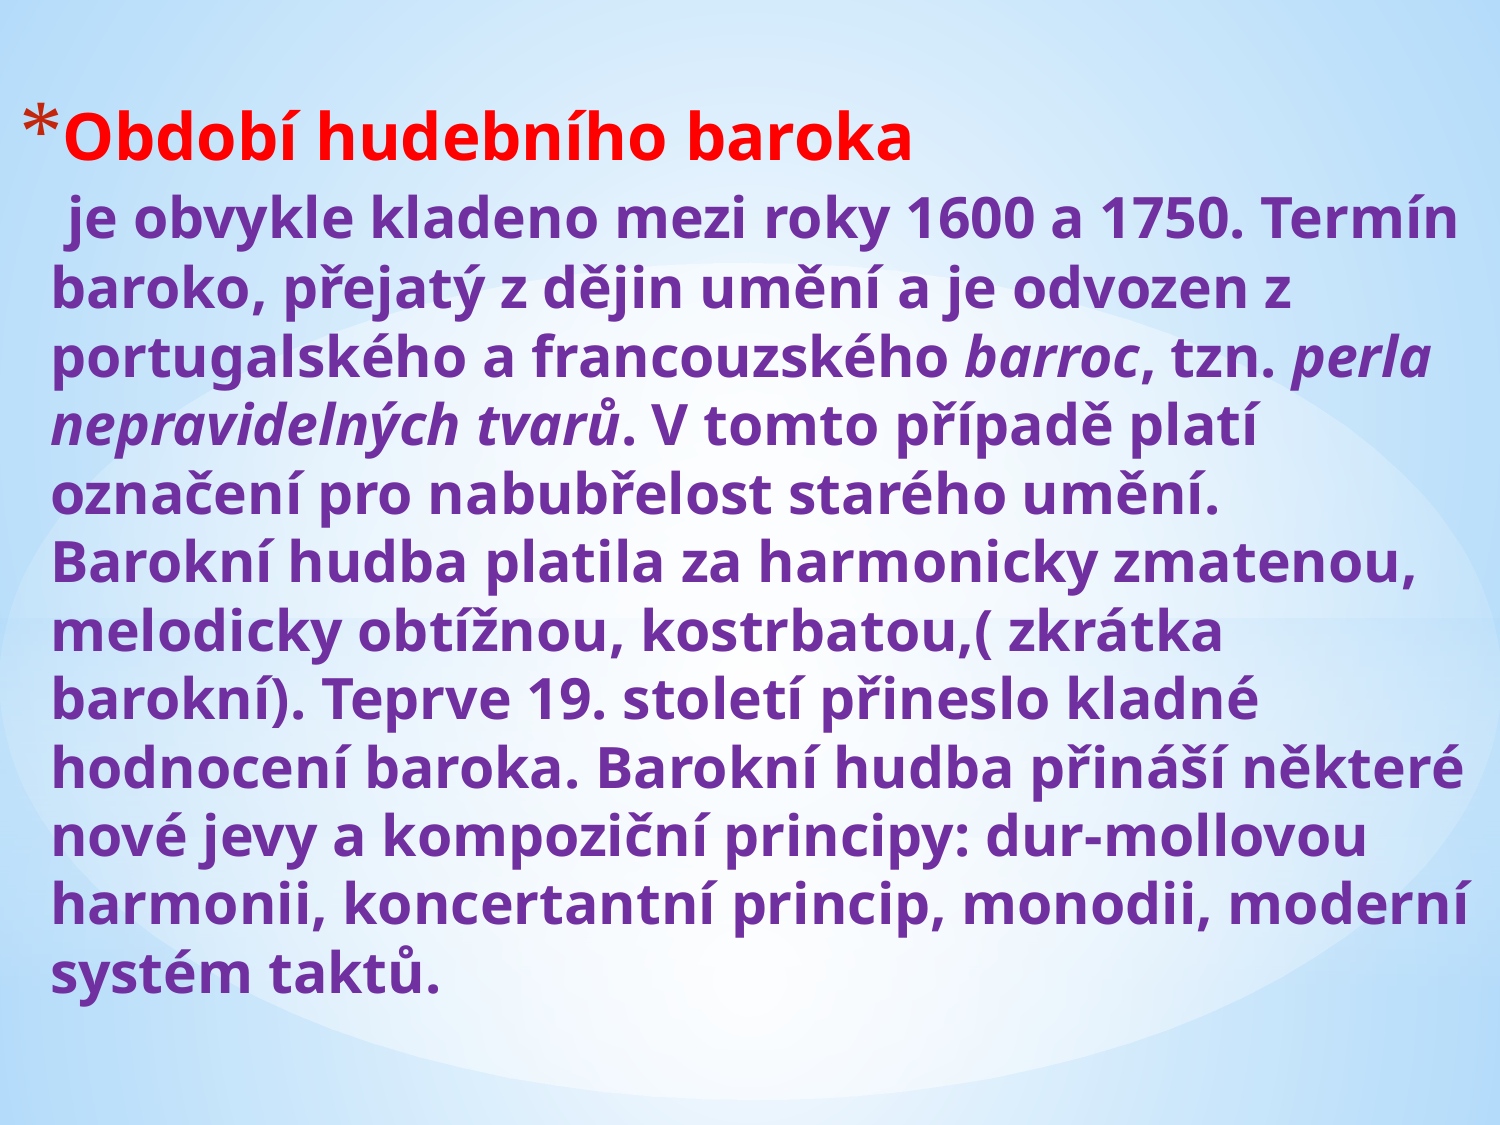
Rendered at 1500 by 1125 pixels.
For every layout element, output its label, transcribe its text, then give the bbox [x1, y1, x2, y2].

list Období hudebního baroka je obvykle kladeno mezi roky 1600 a 1750. Termín baroko, přejatý z dějin umění a je odvozen z portugalského a francouzského barroc, tzn. perla nepravidelných tvarů. V tomto případě platí označení pro nabubřelost starého umění. Barokní hudba platila za harmonicky zmatenou, melodicky obtížnou, kostrbatou,( zkrátka barokní). Teprve 19. století přineslo kladné hodnocení baroka. Barokní hudba přináší některé nové jevy a kompoziční principy: dur-mollovou harmonii, koncertantní princip, monodii, moderní systém taktů. [0, 87, 1499, 1013]
